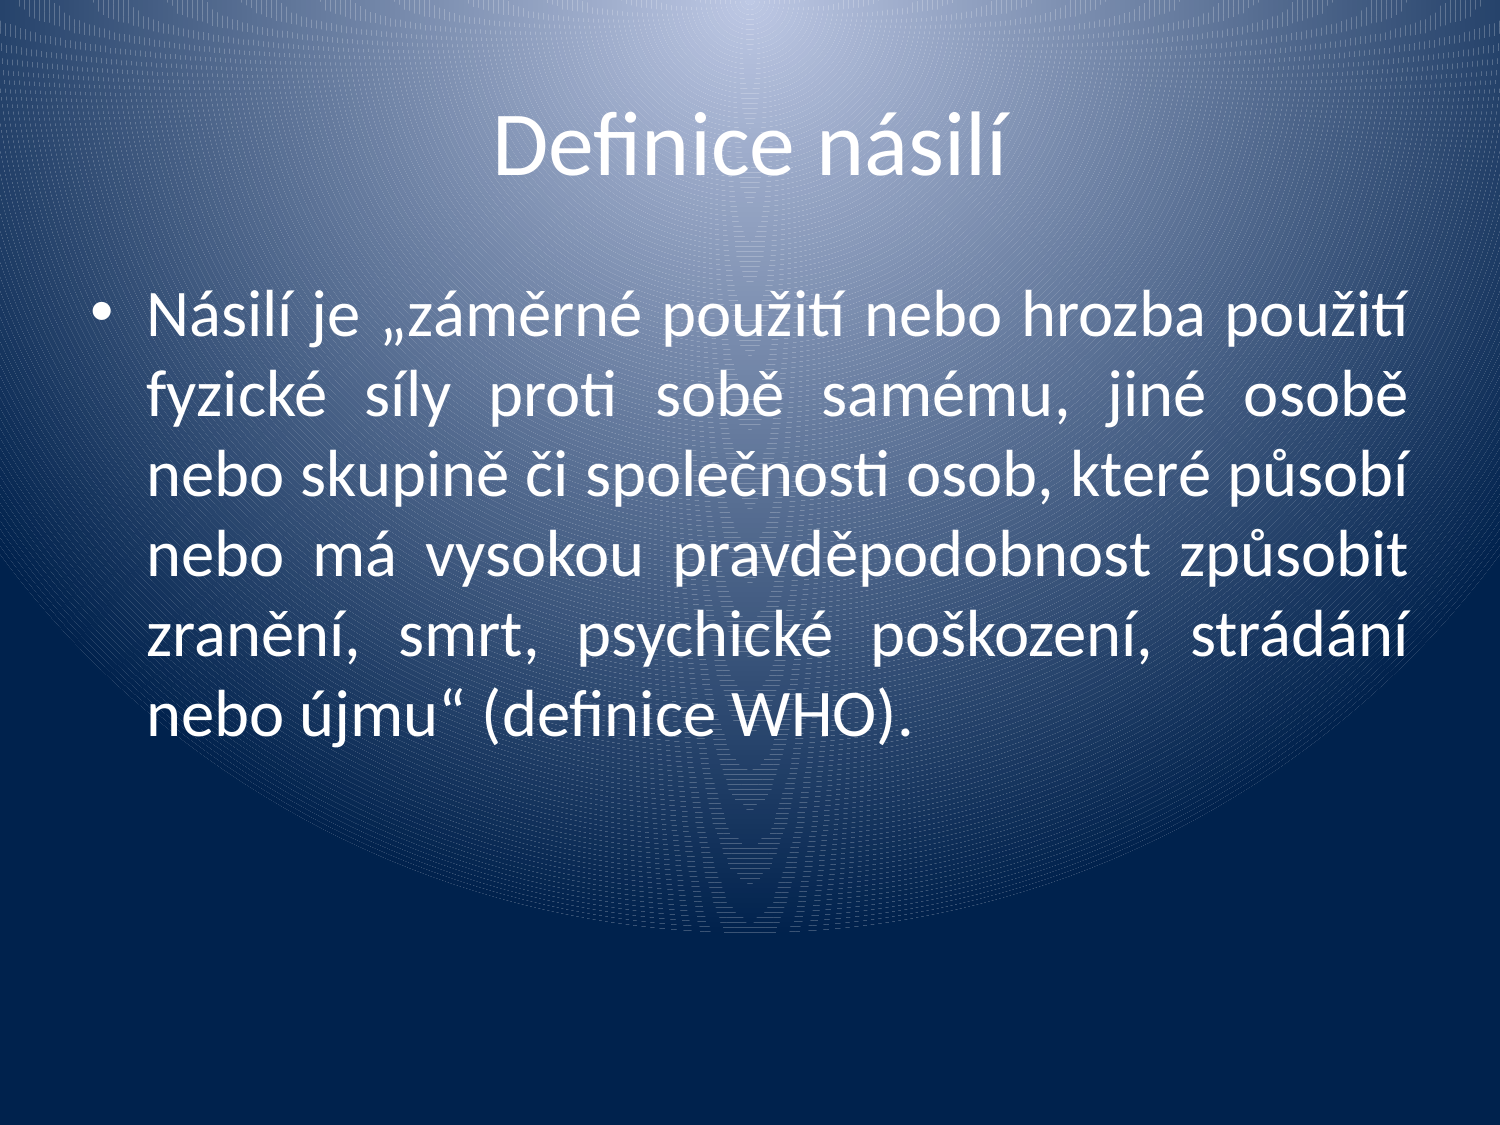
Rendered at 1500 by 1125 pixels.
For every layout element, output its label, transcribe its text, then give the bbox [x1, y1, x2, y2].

title Definice násilí [75, 45, 1425, 233]
list Násilí je „záměrné použití nebo hrozba použití fyzické síly proti sobě samému, jiné osobě nebo skupině či společnosti osob, které působí nebo má vysokou pravděpodobnost způsobit zranění, smrt, psychické poškození, strádání nebo újmu“ (definice WHO). [75, 262, 1425, 1005]
